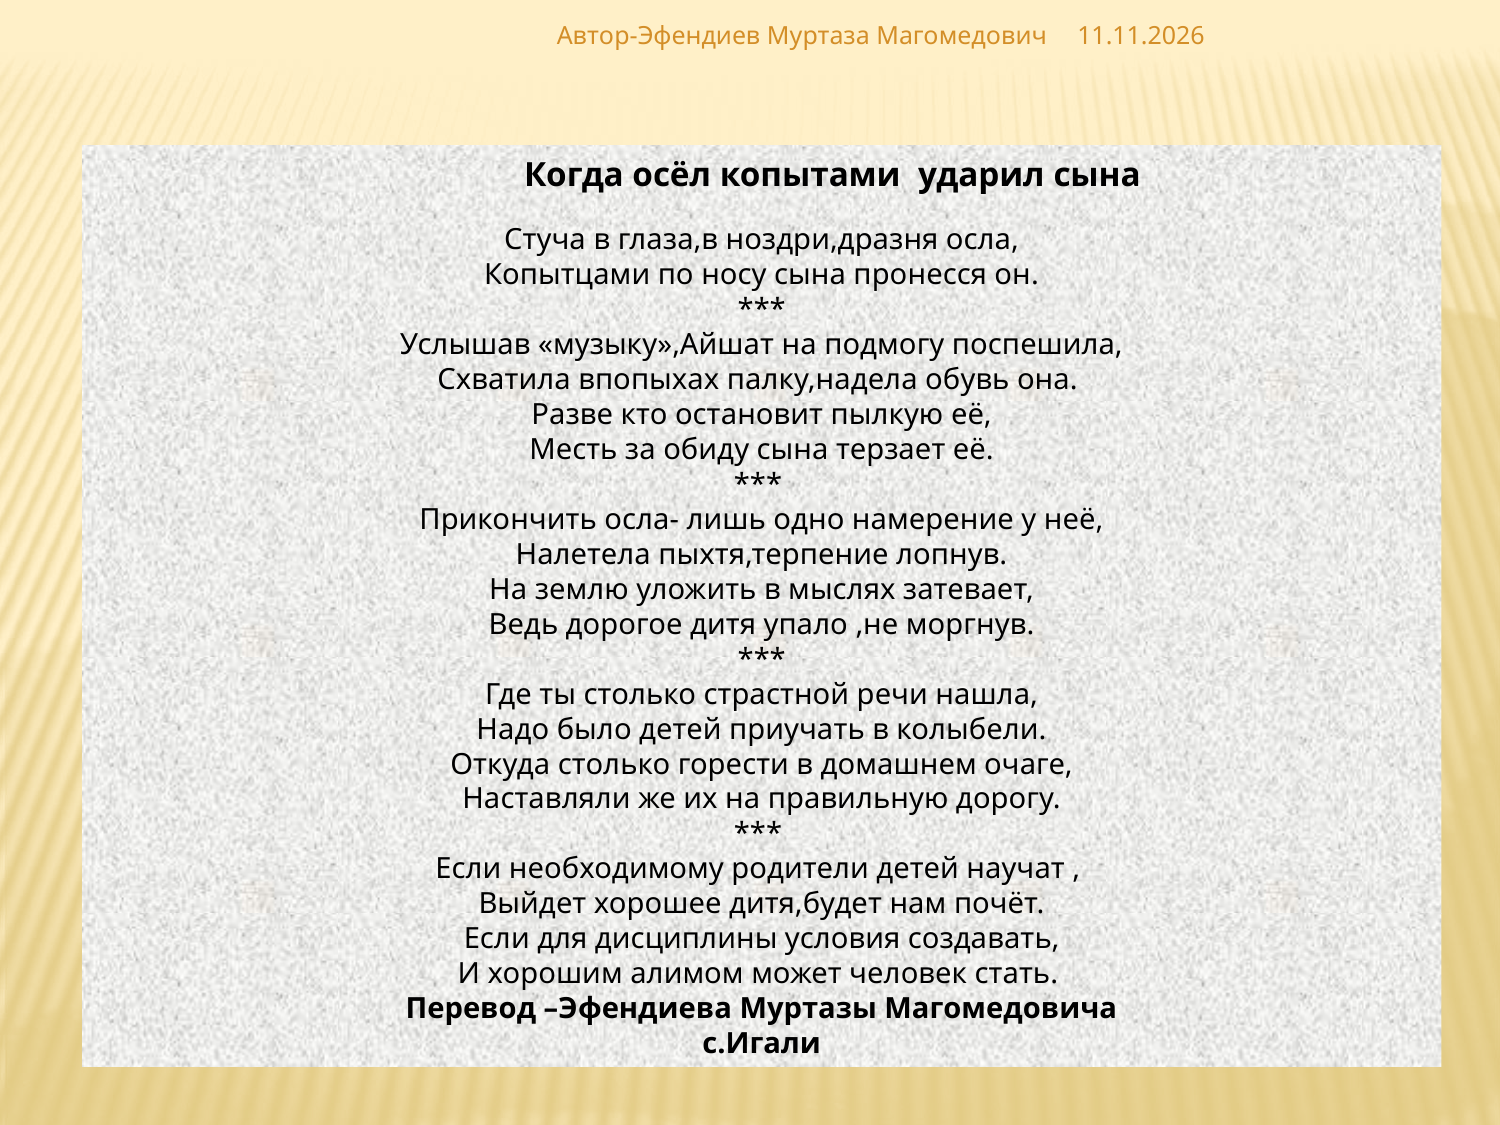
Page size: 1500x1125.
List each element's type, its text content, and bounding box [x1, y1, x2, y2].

footer Автор-Эфендиев Муртаза Магомедович [512, 12, 1063, 60]
text_box Когда осёл копытами ударил сына Стуча в глаза,в ноздри,дразня осла, Копытцами по носу сына пронесся он. *** Услышав «музыку»,Айшат на подмогу поспешила, Схватила впопыхах палку,надела обувь она. Разве кто остановит пылкую её, Месть за обиду сына терзает её. *** Прикончить осла- лишь одно намерение у неё, Налетела пыхтя,терпение лопнув. На землю уложить в мыслях затевает, Ведь дорогое дитя упало ,не моргнув. *** Где ты столько страстной речи нашла, Надо было детей приучать в колыбели. Откуда столько горести в домашнем очаге, Наставляли же их на правильную дорогу. *** Если необходимому родители детей научат , Выйдет хорошее дитя,будет нам почёт. Если для дисциплины условия создавать, И хорошим алимом может человек стать. Перевод –Эфендиева Муртазы Магомедовича с.Игали [82, 145, 1442, 1067]
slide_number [1063, 12, 1475, 60]
